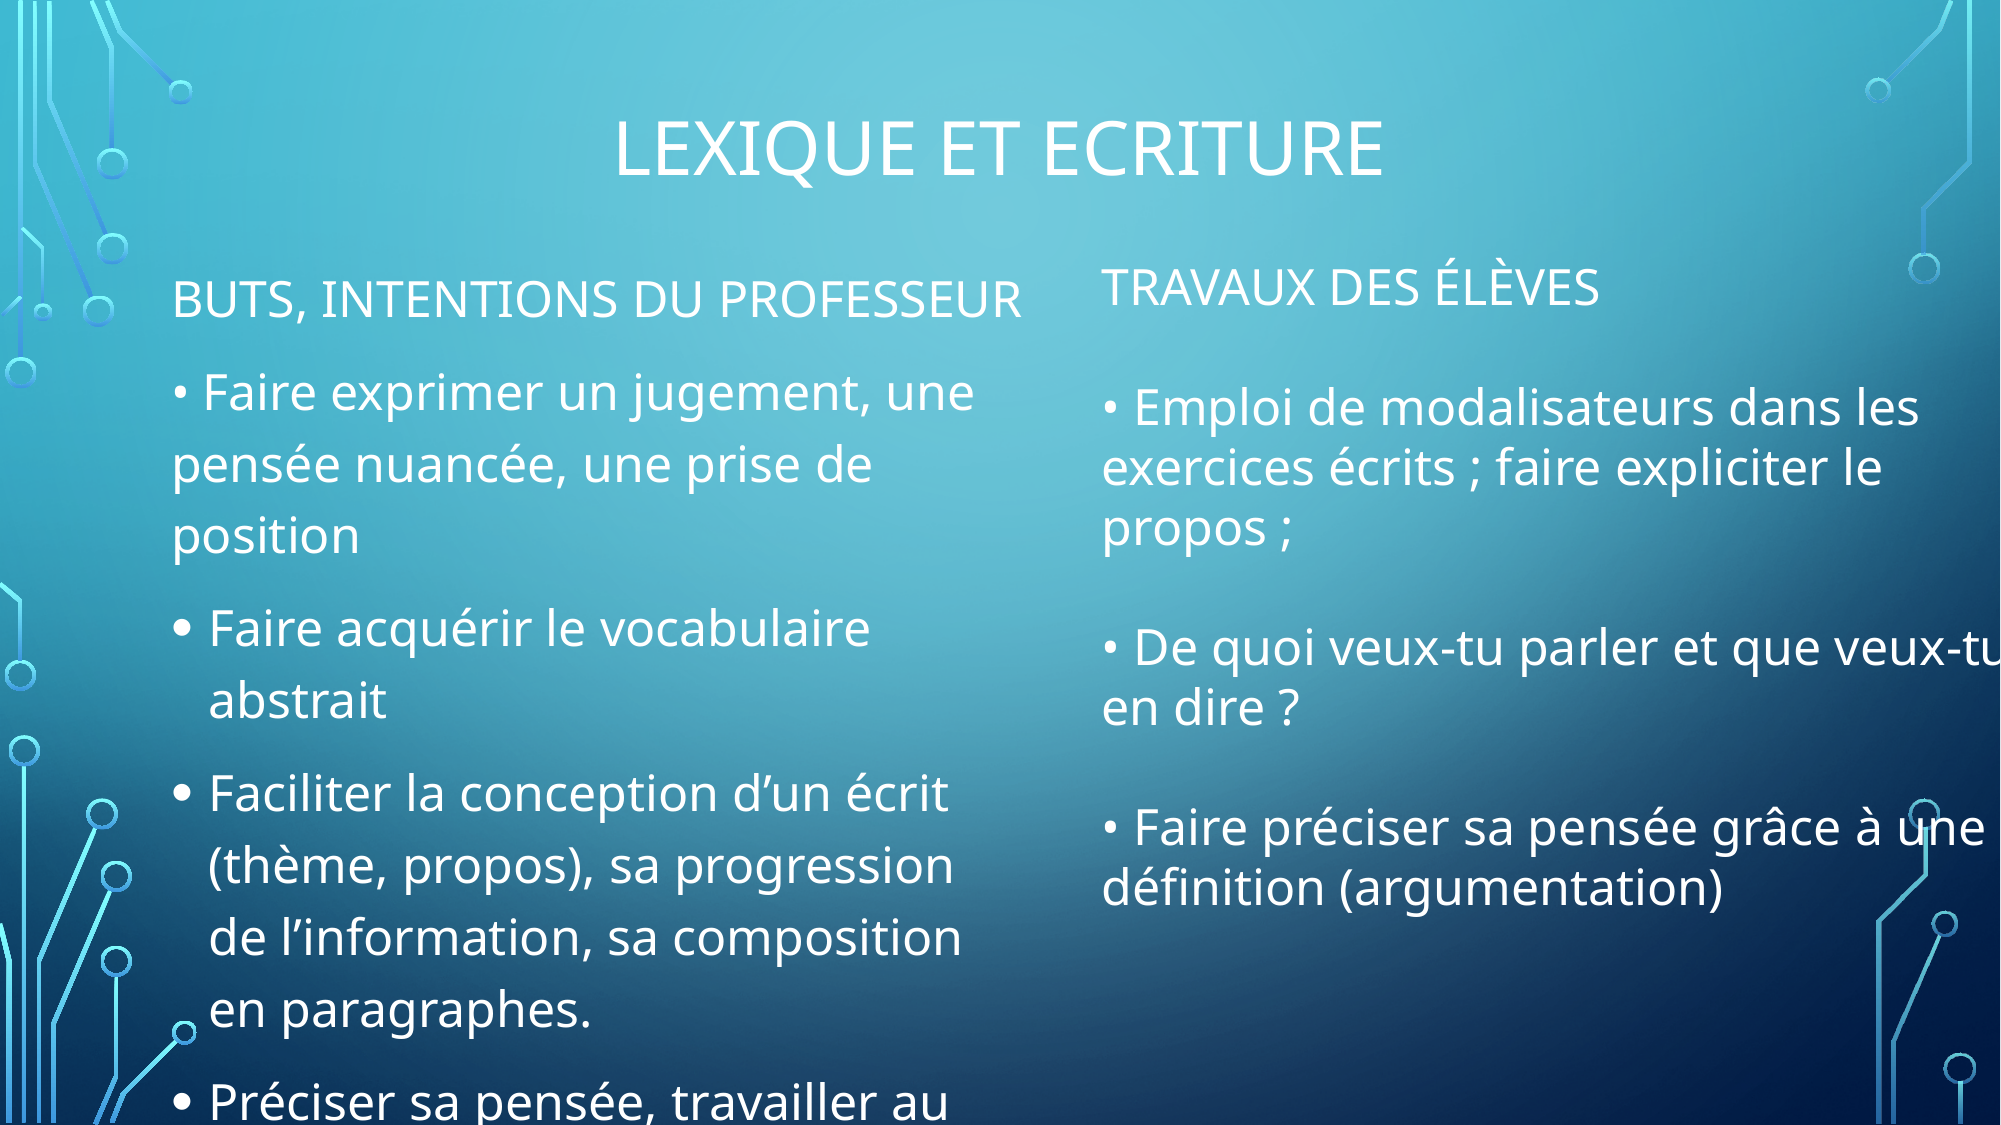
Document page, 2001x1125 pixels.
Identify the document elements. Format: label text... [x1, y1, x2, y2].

text_box TRAVAUX DES ÉLÈVES • Emploi de modalisateurs dans les exercices écrits ; faire expliciter le propos ; • De quoi veux-tu parler et que veux-tu en dire ? • Faire préciser sa pensée grâce à une définition (argumentation) [1086, 247, 2000, 923]
title LEXIQUE ET ECRITURE [187, 29, 1813, 273]
list BUTS, INTENTIONS DU PROFESSEUR • Faire exprimer un jugement, une pensée nuancée, une prise de position Faire acquérir le vocabulaire abstrait Faciliter la conception d’un écrit (thème, propos), sa progression de l’information, sa composition en paragraphes. Préciser sa pensée, travailler au brouillon, réviser son texte [155, 247, 1041, 829]
